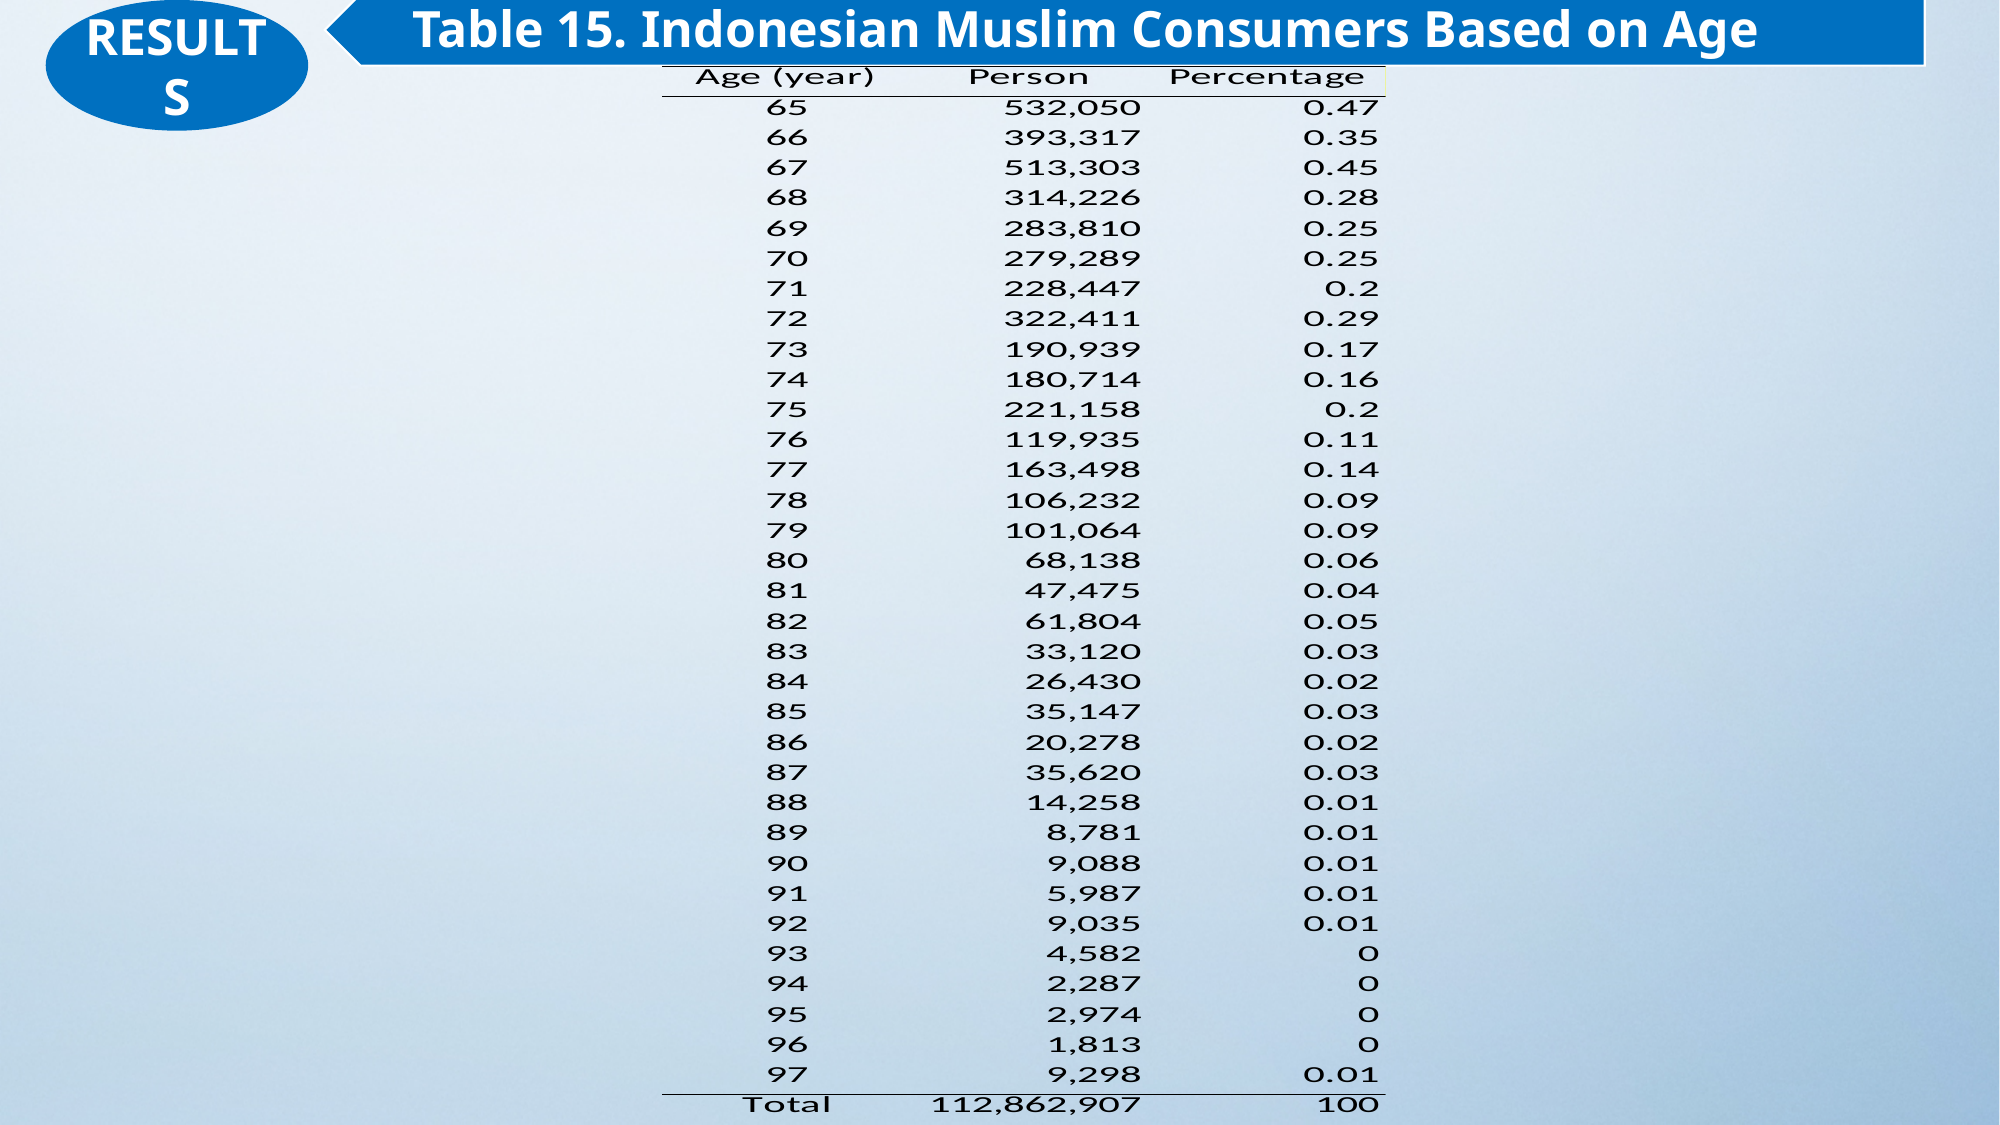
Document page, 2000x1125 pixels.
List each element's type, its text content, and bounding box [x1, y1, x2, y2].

text_box RESULTS [44, 0, 310, 132]
picture [0, 0, 2000, 1125]
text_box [324, 0, 1925, 75]
